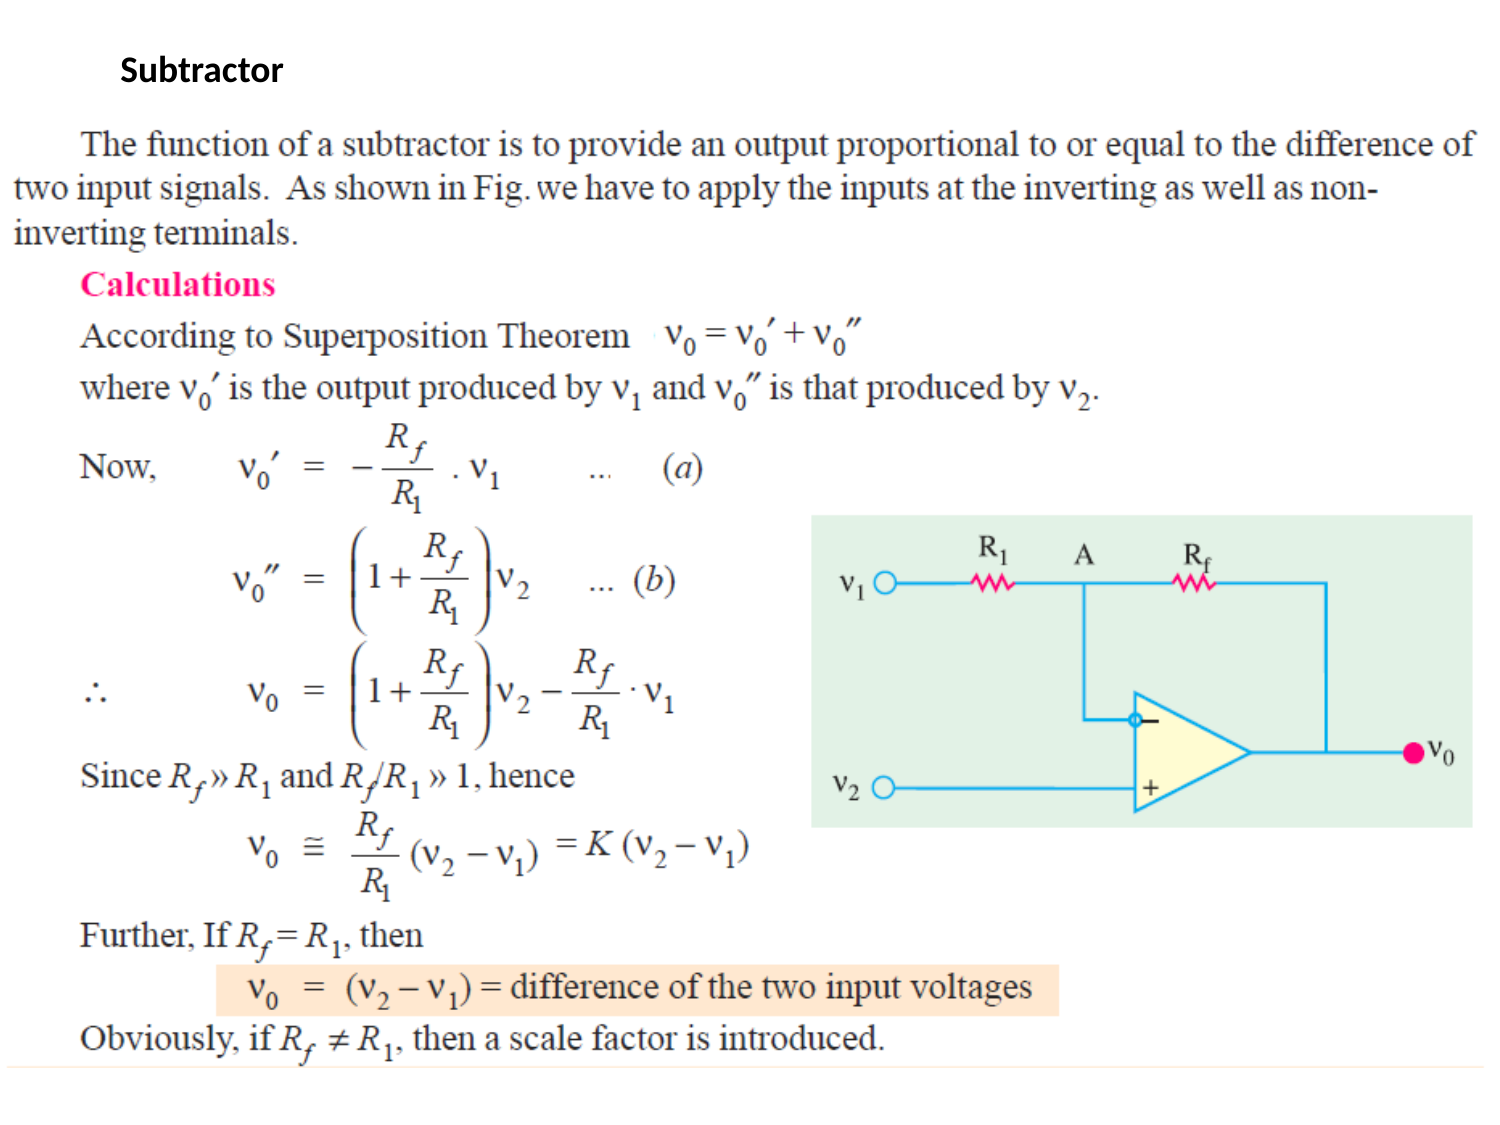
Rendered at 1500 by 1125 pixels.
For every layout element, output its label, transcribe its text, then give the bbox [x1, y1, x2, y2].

picture [0, 124, 1497, 1068]
text_box Subtractor [30, 37, 300, 98]
